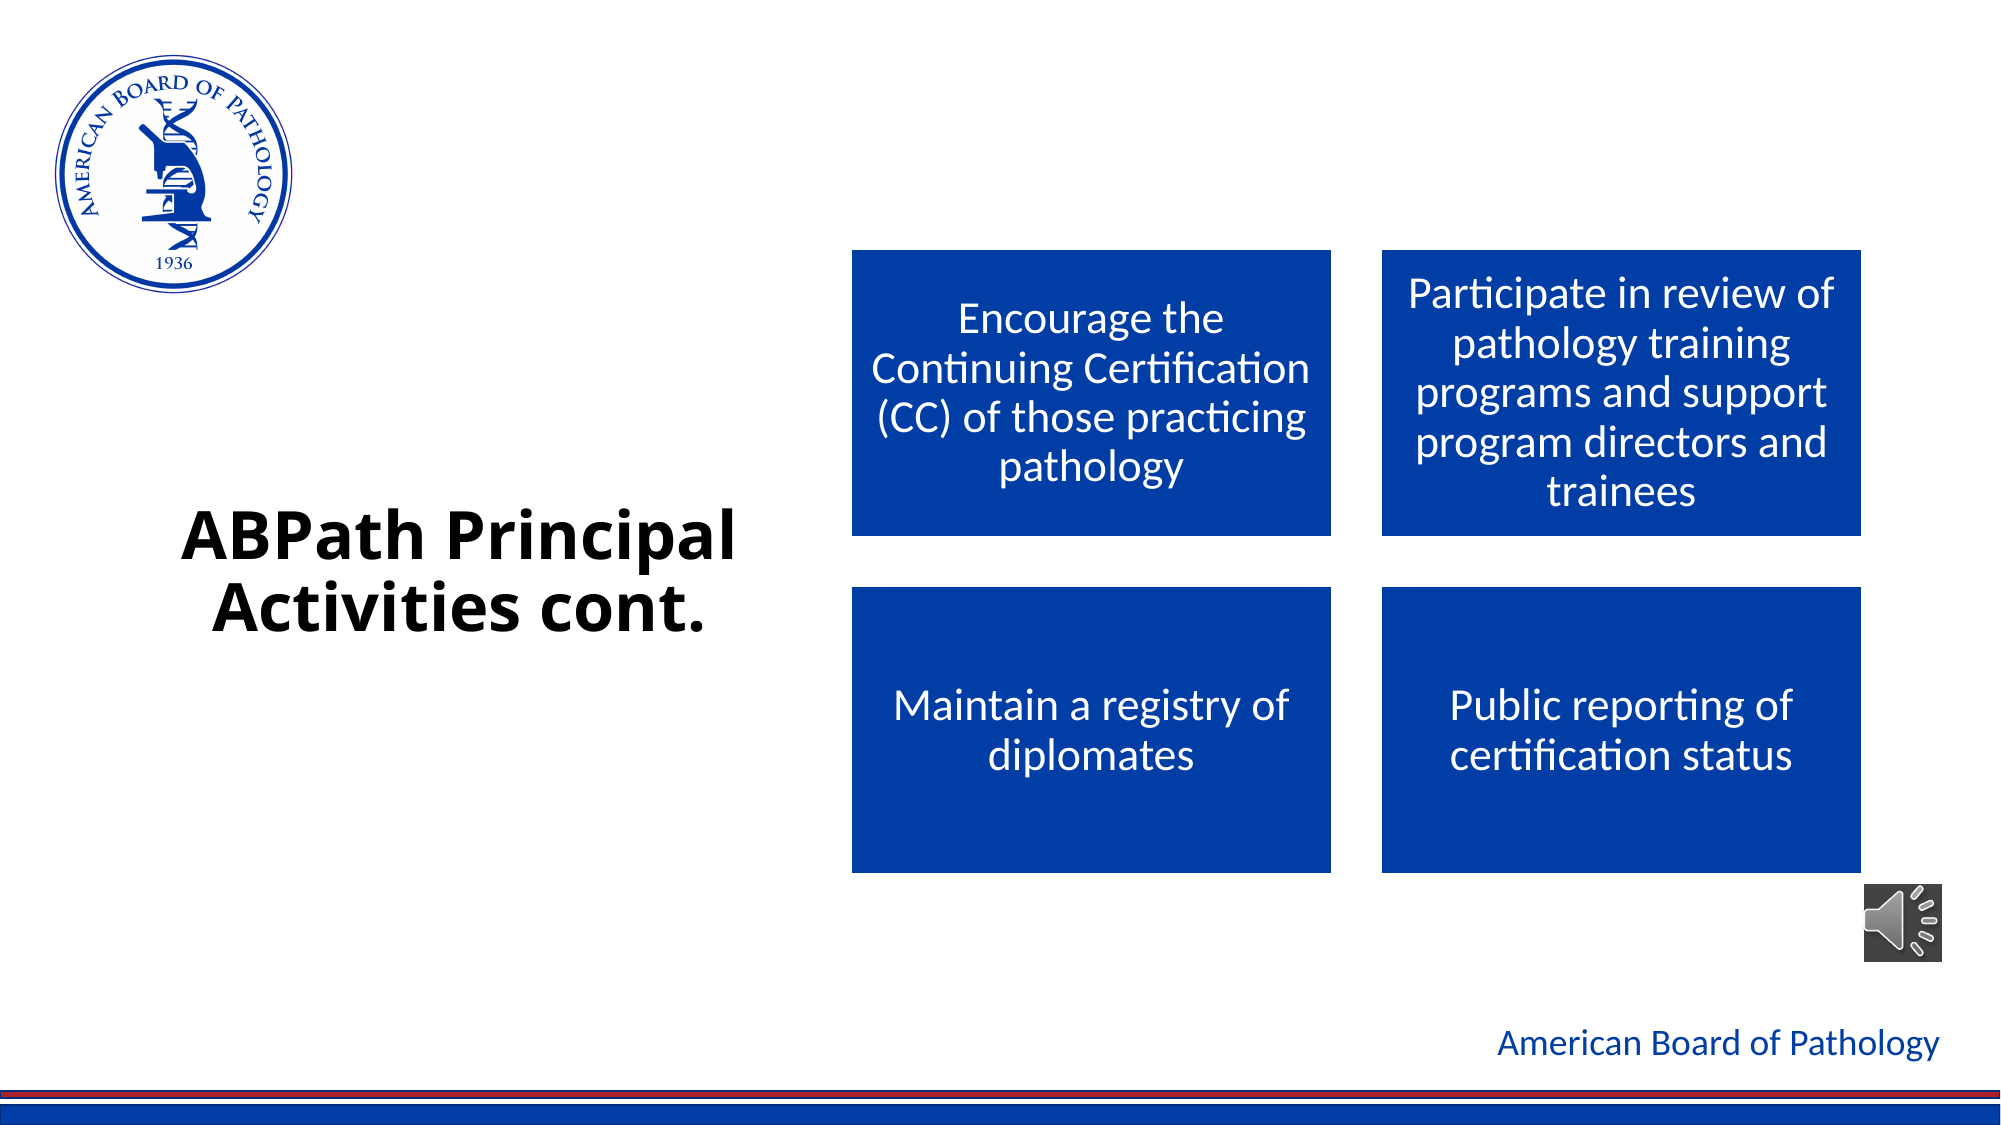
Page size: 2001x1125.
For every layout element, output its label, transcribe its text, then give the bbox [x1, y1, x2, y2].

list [850, 161, 1863, 962]
picture [1862, 882, 1943, 963]
title ABPath Principal Activities cont. [137, 470, 783, 654]
picture [48, 48, 299, 300]
